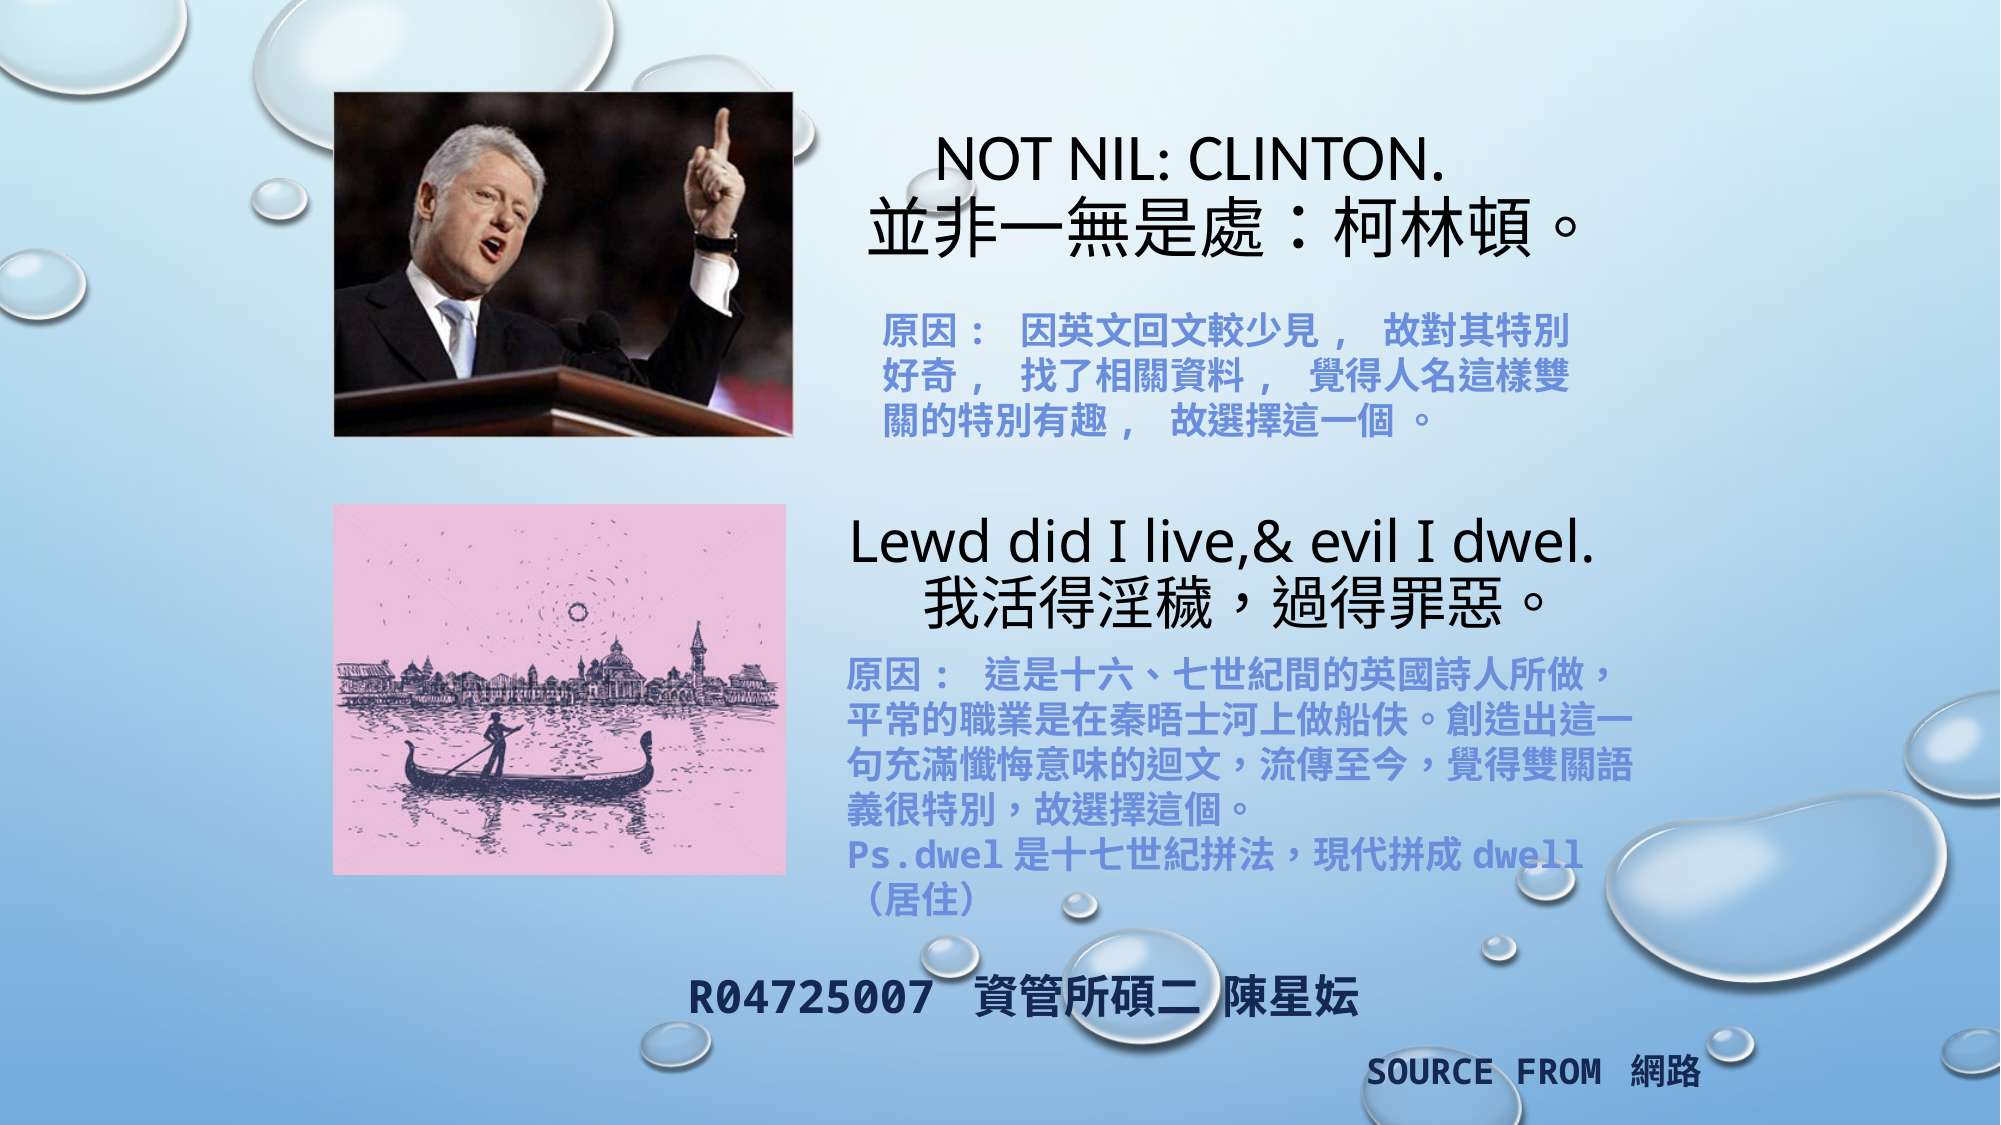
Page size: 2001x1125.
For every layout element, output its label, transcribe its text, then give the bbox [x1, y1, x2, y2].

picture [0, 0, 2000, 1125]
subtitle R04725007 資管所碩二 陳星妘 [417, 949, 1641, 1086]
title Not nil: Clinton. 並非一無是處：柯林頓。 [847, 92, 1618, 275]
text_box Lewd did I live,& evil I dwel. 我活得淫穢，過得罪惡。 [818, 496, 1668, 645]
text_box 原因: 因英文回文較少見, 故對其特別好奇, 找了相關資料, 覺得人名這樣雙關的特別有趣, 故選擇這一個 。 [867, 299, 1618, 449]
text_box Source from 網路 [1347, 1032, 1721, 1105]
text_box 原因: 這是十六、七世紀間的英國詩人所做，平常的職業是在秦晤士河上做船伕。創造出這一句充滿懺悔意味的迴文，流傳至今，覺得雙關語義很特別，故選擇這個。 Ps.dwel是十七世紀拼法，現代拼成dwell（居住） [832, 643, 1655, 929]
